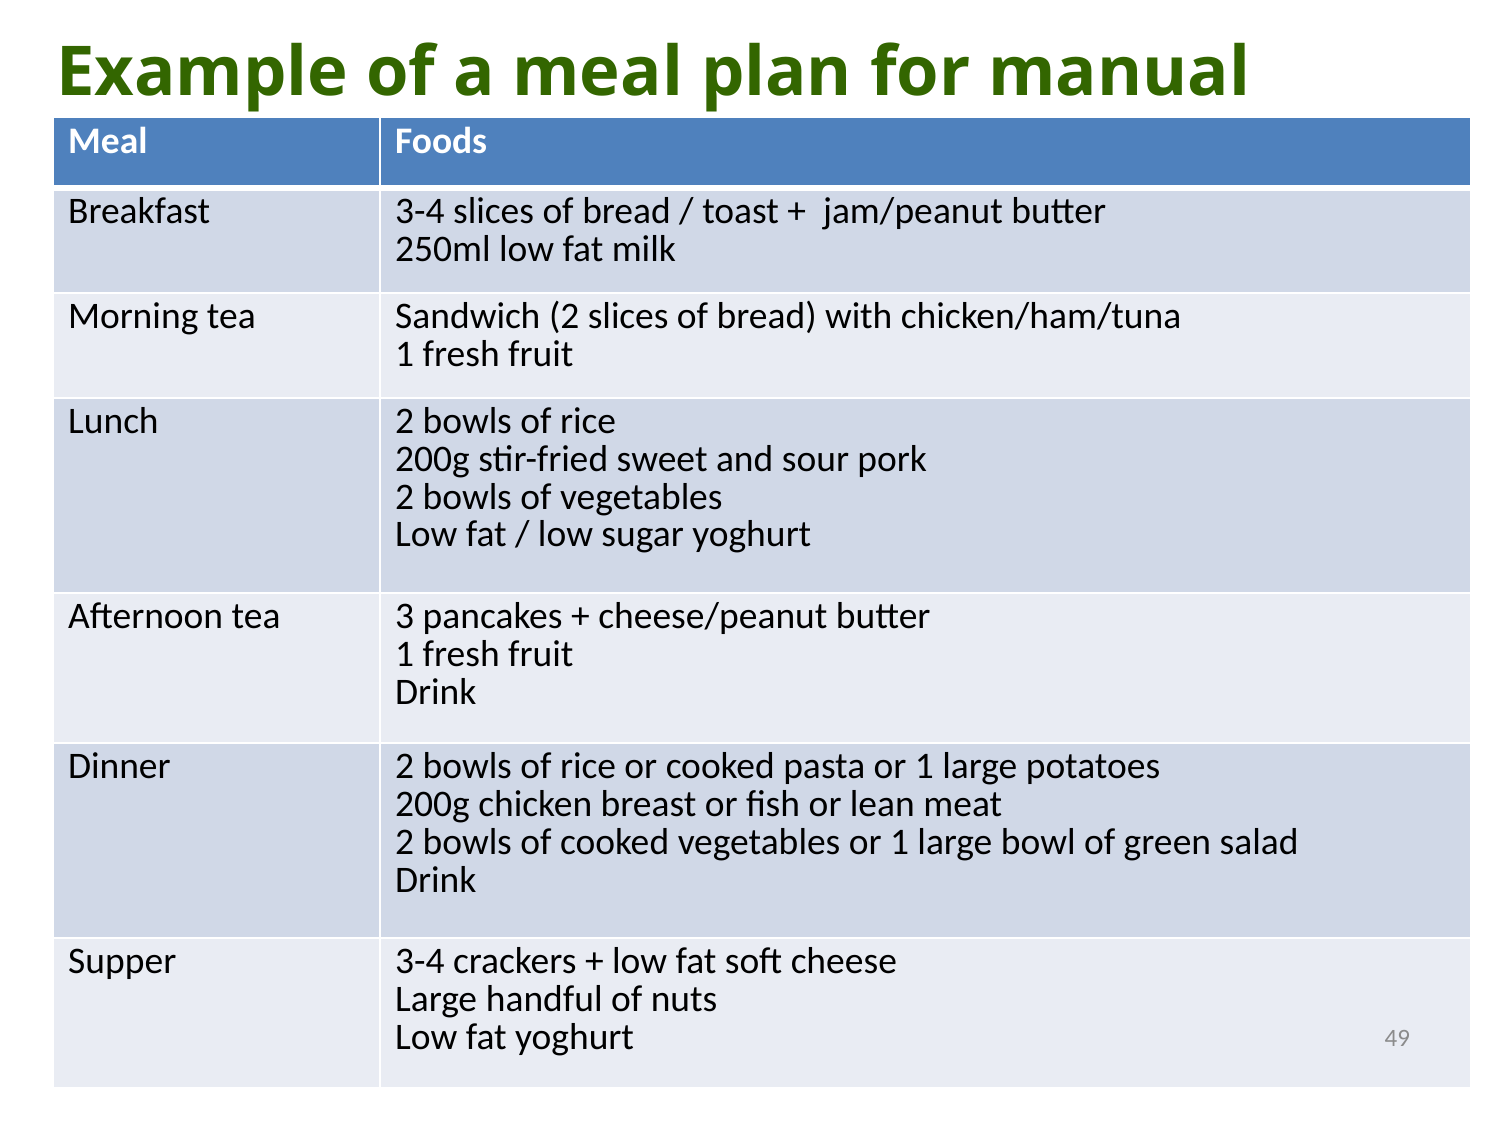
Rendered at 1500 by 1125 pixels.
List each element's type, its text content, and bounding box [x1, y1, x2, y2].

table_cell Dinner [54, 744, 379, 937]
table_cell Lunch [54, 399, 379, 592]
table_header Meal [54, 118, 379, 185]
table_cell 2 bowls of rice 200g stir-fried sweet and sour pork 2 bowls of vegetables Low fat / low sugar yoghurt [381, 399, 1470, 592]
table_cell 3-4 slices of bread / toast + jam/peanut butter 250ml low fat milk [381, 191, 1470, 292]
table_cell 2 bowls of rice or cooked pasta or 1 large potatoes 200g chicken breast or fish or lean meat 2 bowls of cooked vegetables or 1 large bowl of green salad Drink [381, 744, 1470, 937]
table_cell 3-4 crackers + low fat soft cheese Large handful of nuts Low fat yoghurt [381, 939, 1470, 1087]
slide_number 49 [1074, 1007, 1425, 1067]
text_box Example of a meal plan for manual workers [41, 19, 1500, 199]
table_header Foods [381, 118, 1470, 185]
table_cell Supper [54, 939, 379, 1087]
table_cell Morning tea [54, 294, 379, 397]
table_cell Sandwich (2 slices of bread) with chicken/ham/tuna 1 fresh fruit [381, 294, 1470, 397]
table_cell Breakfast [54, 191, 379, 292]
table_cell Afternoon tea [54, 594, 379, 742]
table_cell 3 pancakes + cheese/peanut butter 1 fresh fruit Drink [381, 594, 1470, 742]
